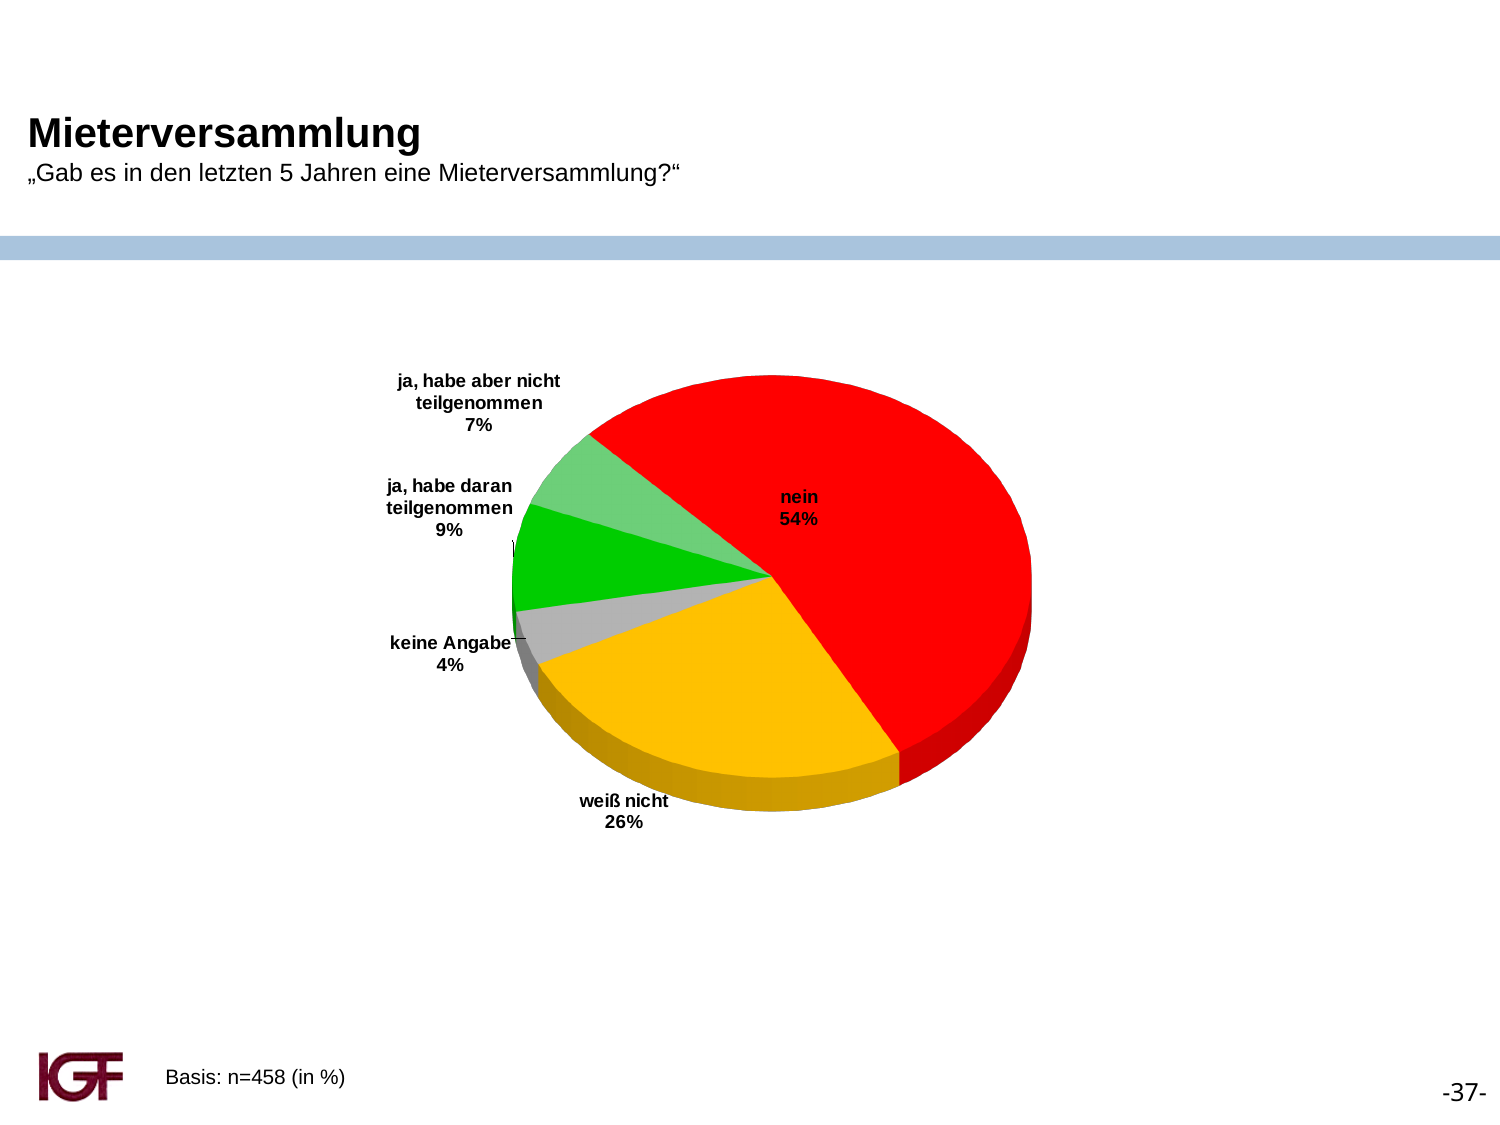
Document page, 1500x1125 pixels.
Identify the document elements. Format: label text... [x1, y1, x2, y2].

chart [270, 278, 1229, 876]
text_box Basis: n=458 (in %) [150, 1056, 361, 1096]
title Mieterversammlung „Gab es in den letzten 5 Jahren eine Mieterversammlung?“ [12, 48, 1412, 244]
text_box -37- [1151, 1069, 1500, 1125]
